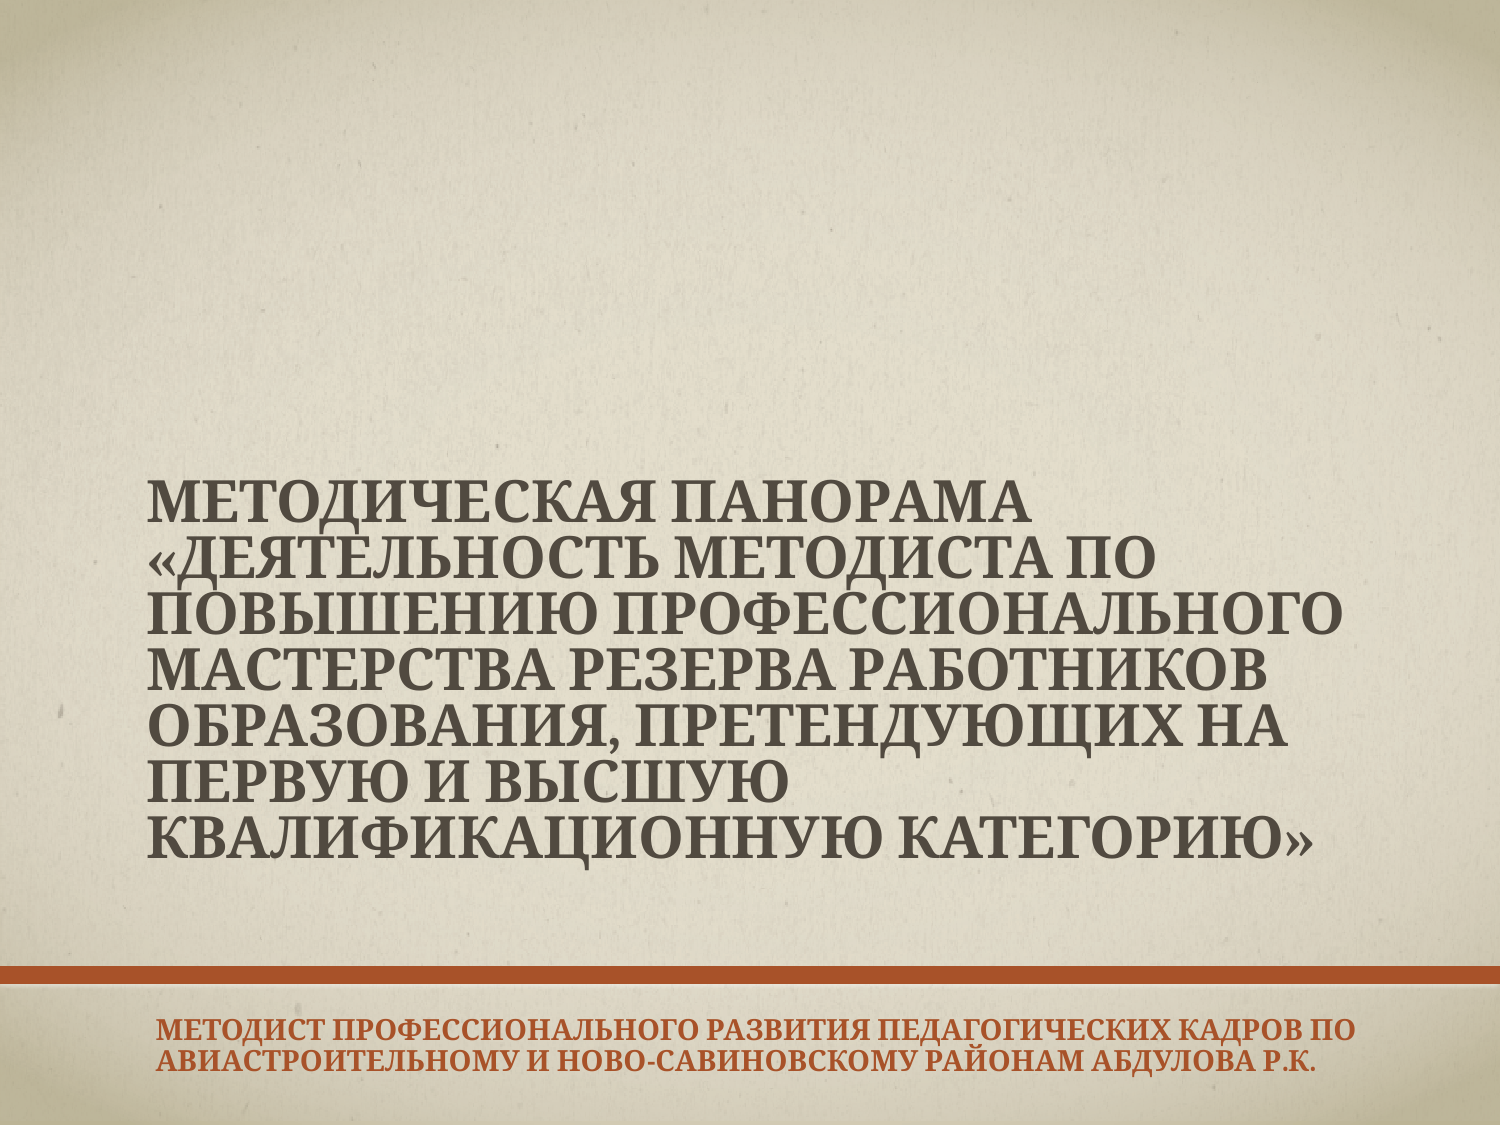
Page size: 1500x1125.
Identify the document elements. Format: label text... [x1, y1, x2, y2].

subtitle Методист профессионального развития педагогических кадров по Авиастроительному и Ново-Савиновскому районам Абдулова Р.К. [140, 1007, 1379, 1068]
picture [0, 0, 1500, 966]
title Методическая панорама «Деятельность методиста по повышению профессионального мастерства резерва работников образования, претендующих на первую и высшую квалификационную категорию» [131, 427, 1369, 878]
picture [0, 984, 1500, 1125]
